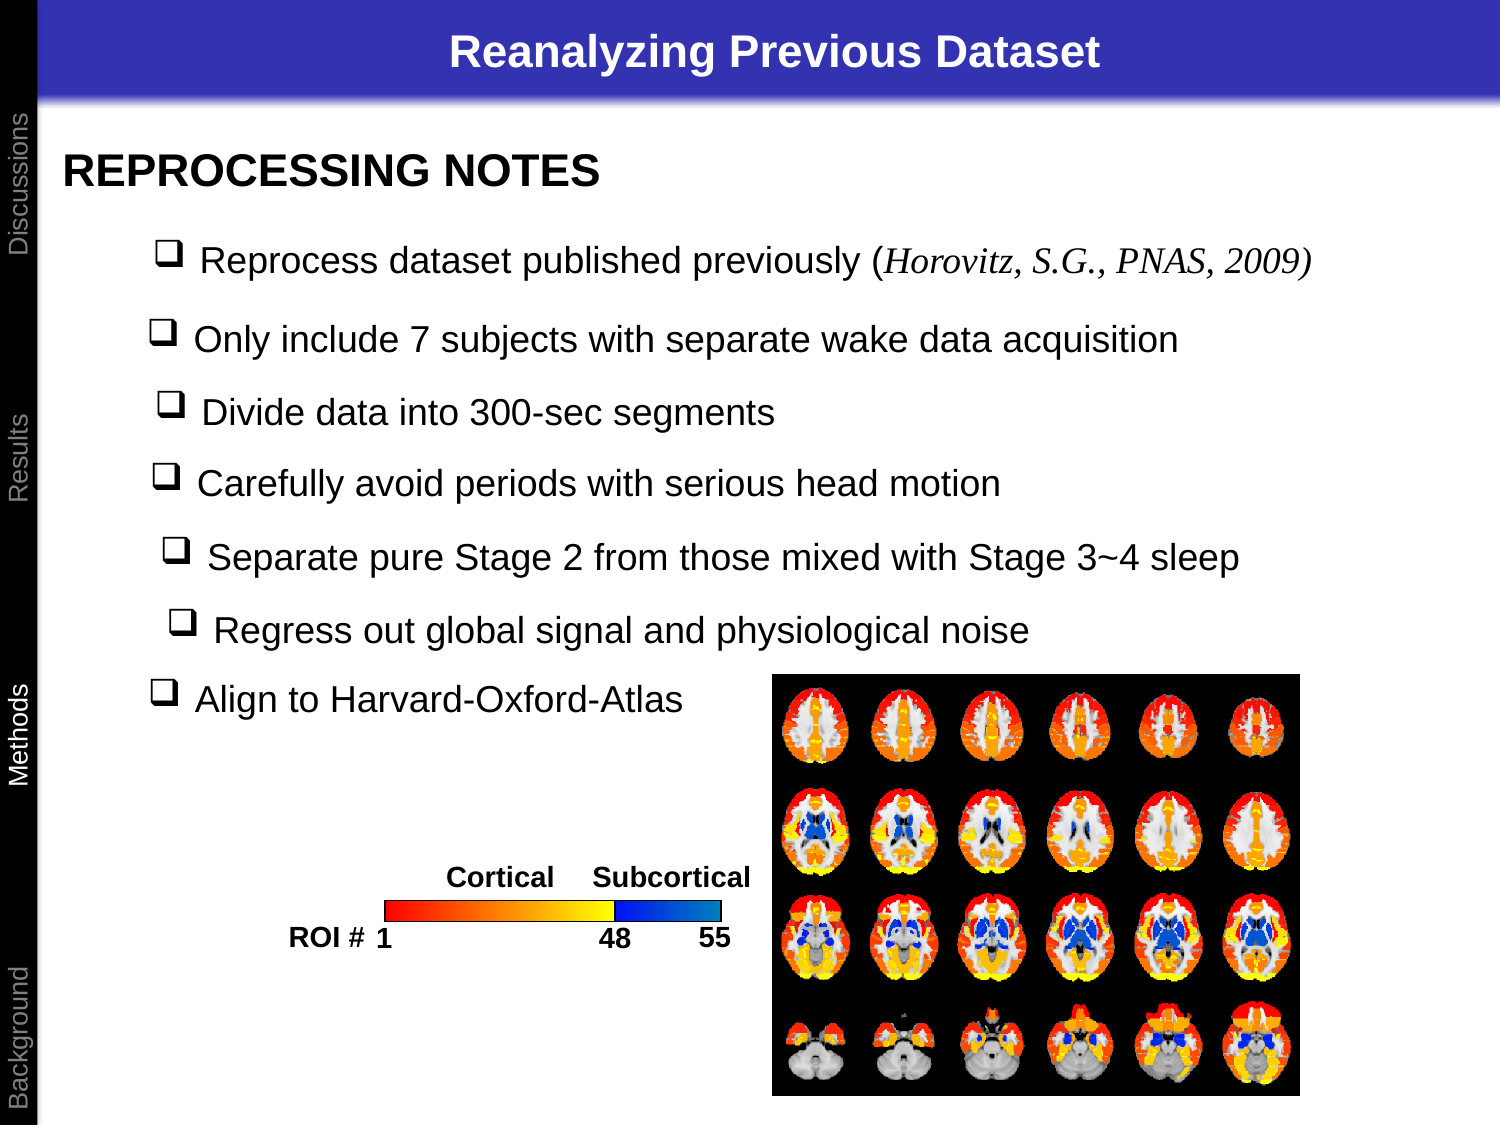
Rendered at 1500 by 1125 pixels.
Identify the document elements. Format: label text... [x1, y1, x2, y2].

text_box Carefully avoid periods with serious head motion [135, 452, 1017, 512]
text_box [41, 0, 1500, 108]
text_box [360, 850, 768, 963]
text_box Divide data into 300-sec segments [139, 380, 791, 440]
text_box Align to Harvard-Oxford-Atlas [133, 667, 699, 728]
text_box ROI # [273, 910, 355, 961]
text_box Only include 7 subjects with separate wake data acquisition [131, 307, 1205, 368]
text_box Background Methods Results Discussions [0, 0, 41, 1125]
text_box Reprocess dataset published previously (Horovitz, S.G., PNAS, 2009) [137, 228, 1328, 334]
text_box Regress out global signal and physiological noise [151, 598, 1045, 658]
title Reanalyzing Previous Dataset [49, 4, 1500, 93]
text_box Separate pure Stage 2 from those mixed with Stage 3~4 sleep [145, 525, 1256, 586]
picture [771, 674, 1301, 1096]
text_box Reprocessing Notes [47, 133, 616, 204]
